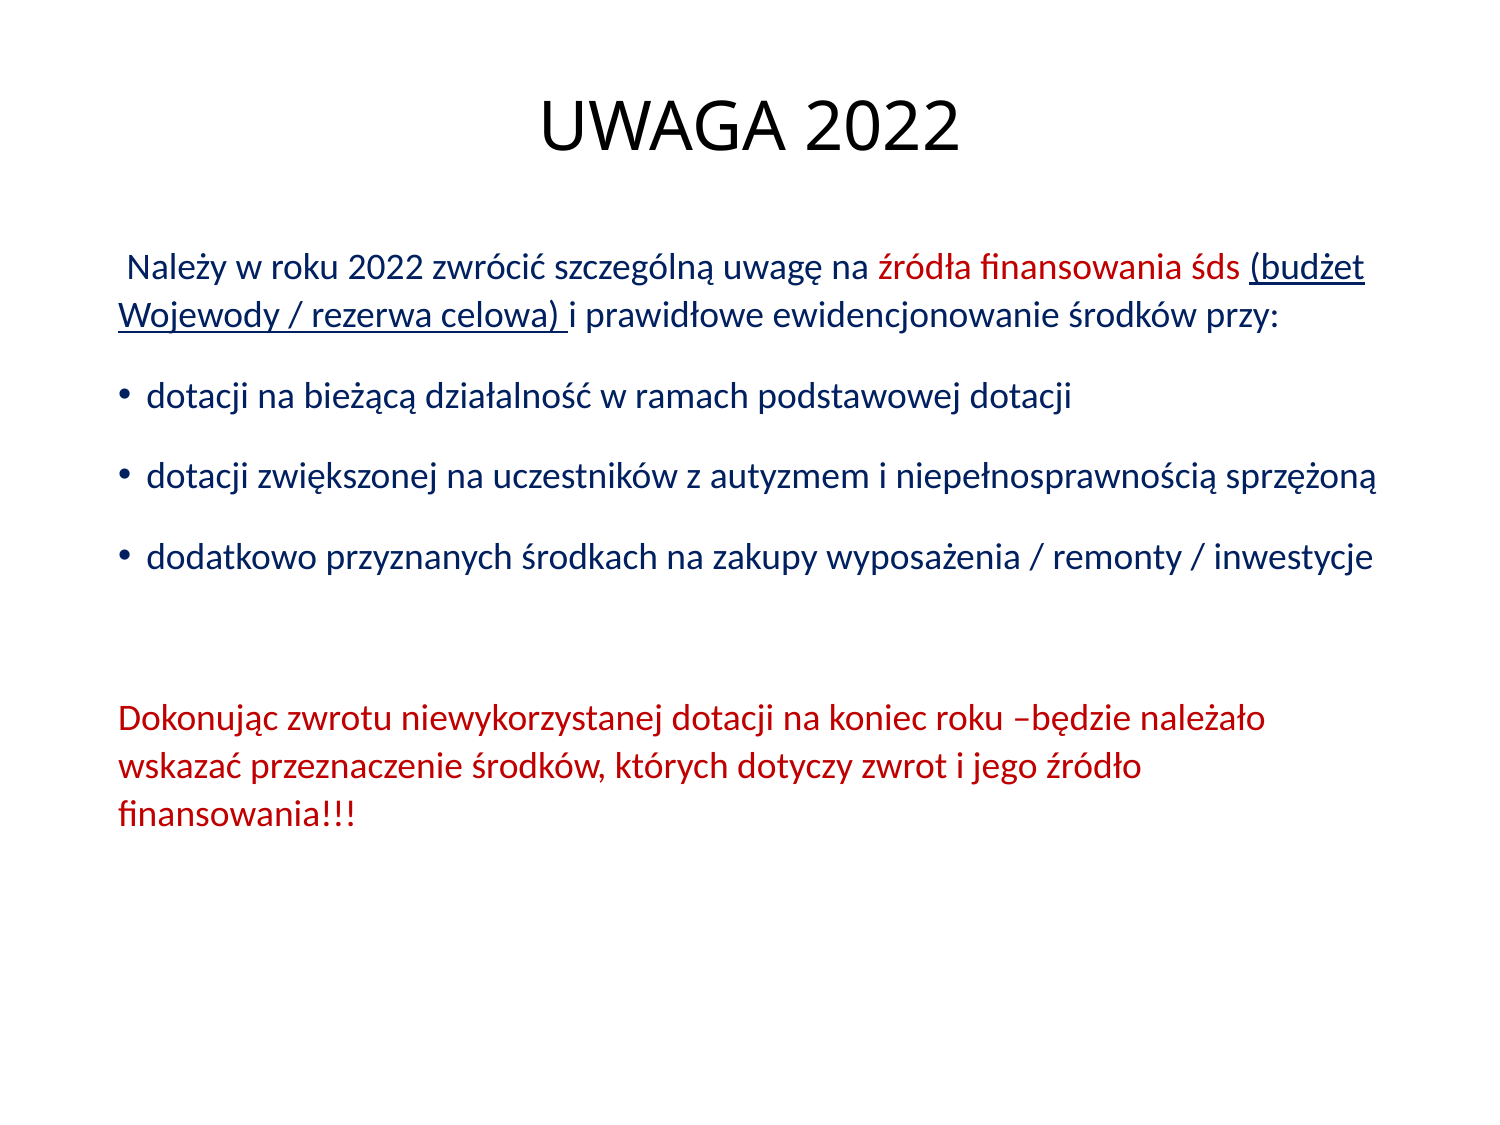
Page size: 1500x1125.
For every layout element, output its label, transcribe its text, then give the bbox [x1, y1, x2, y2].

title UWAGA 2022 [103, 59, 1397, 197]
list Należy w roku 2022 zwrócić szczególną uwagę na źródła finansowania śds (budżet Wojewody / rezerwa celowa) i prawidłowe ewidencjonowanie środków przy: dotacji na bieżącą działalność w ramach podstawowej dotacji dotacji zwiększonej na uczestników z autyzmem i niepełnosprawnością sprzężoną dodatkowo przyznanych środkach na zakupy wyposażenia / remonty / inwestycje Dokonując zwrotu niewykorzystanej dotacji na koniec roku –będzie należało wskazać przeznaczenie środków, których dotyczy zwrot i jego źródło finansowania!!! [103, 231, 1397, 946]
